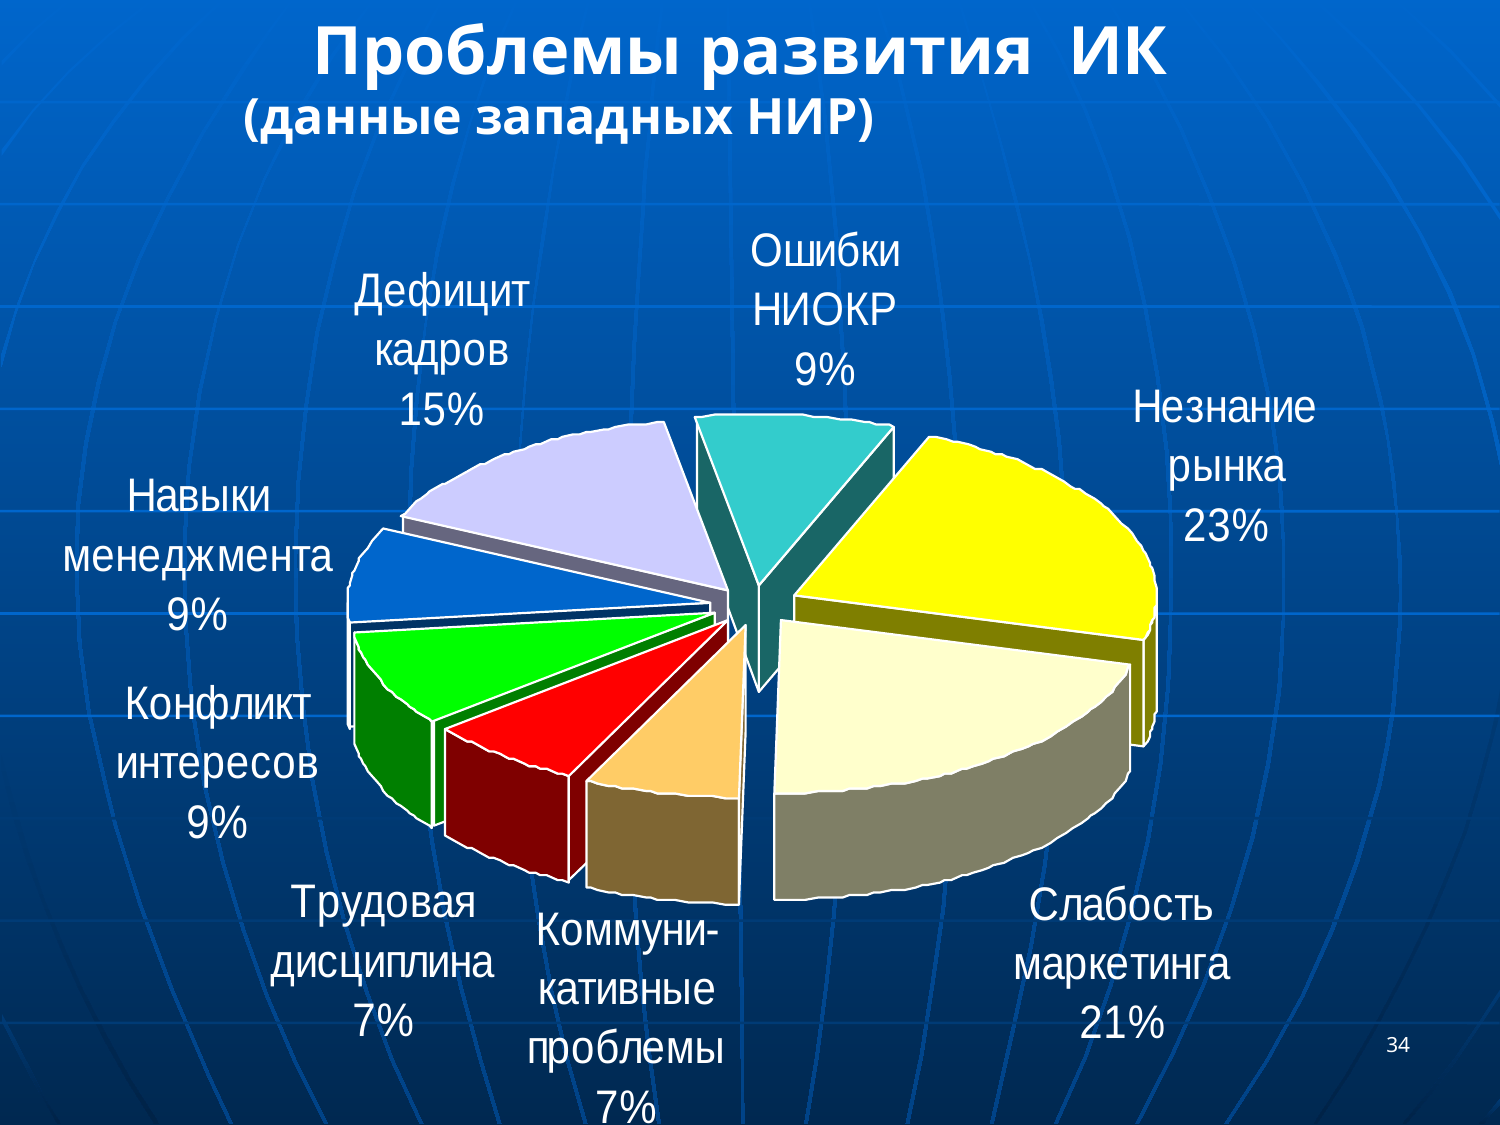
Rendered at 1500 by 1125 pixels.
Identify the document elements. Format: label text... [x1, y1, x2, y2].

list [29, 136, 1471, 1125]
title Проблемы развития ИК (данные западных НИР) [74, 0, 1424, 135]
